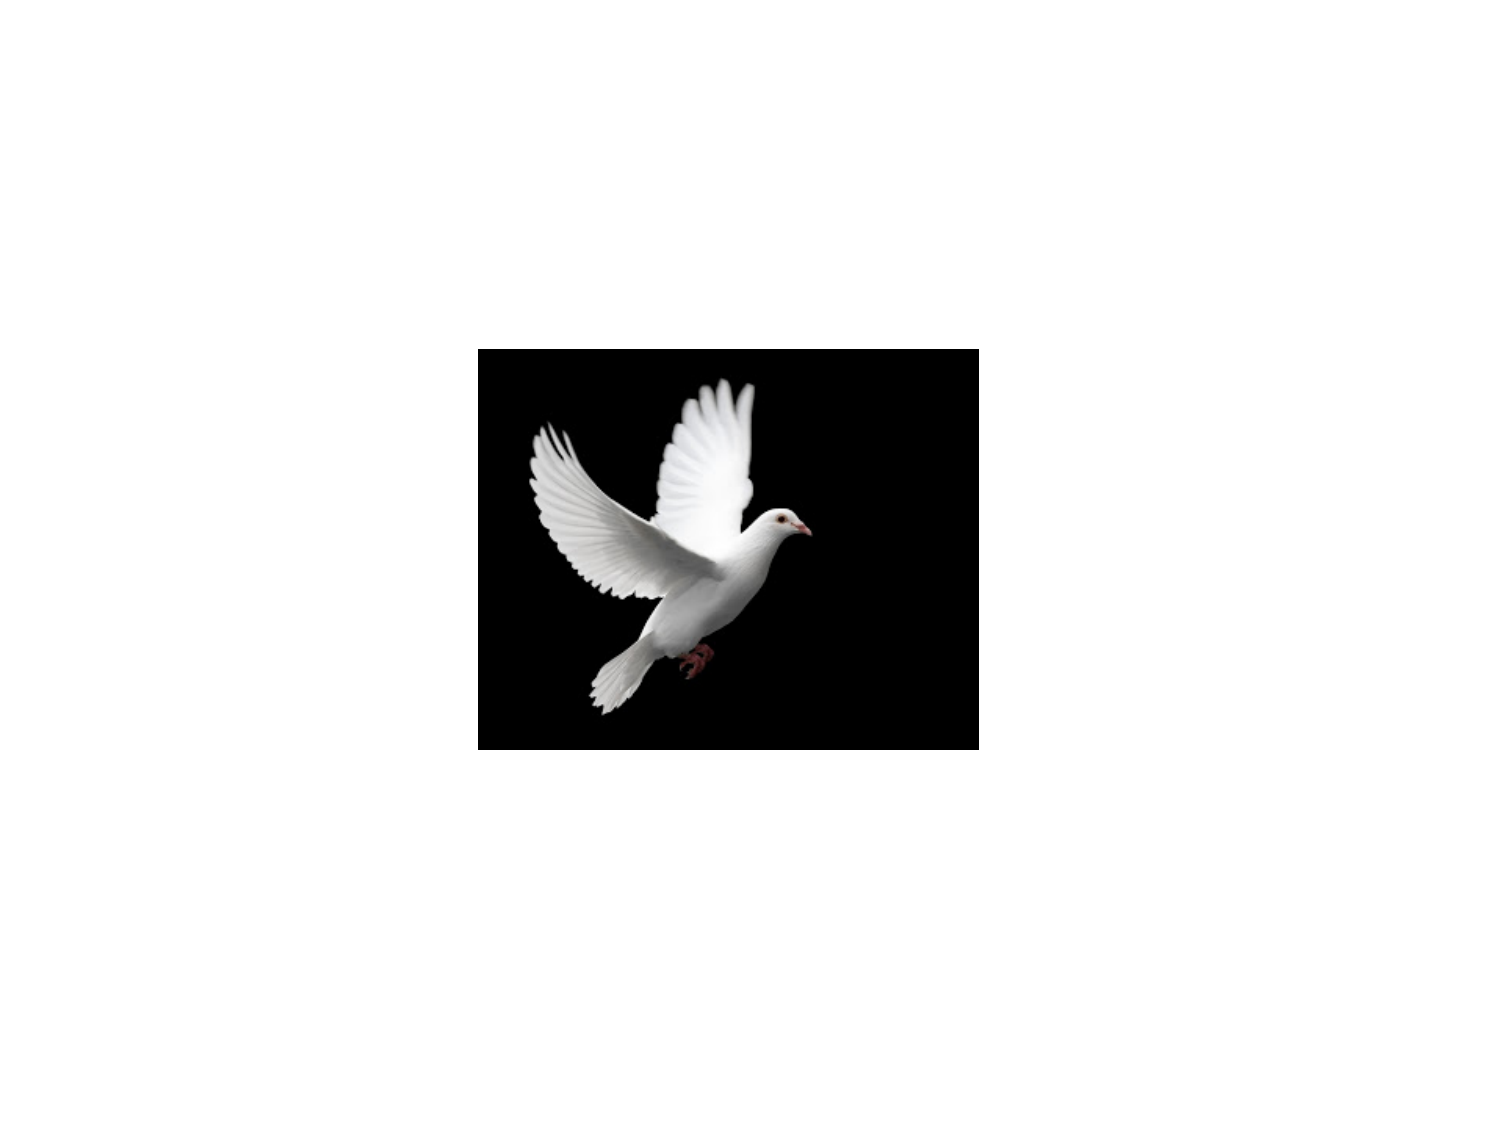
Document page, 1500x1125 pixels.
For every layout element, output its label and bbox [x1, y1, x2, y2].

picture [478, 349, 979, 751]
